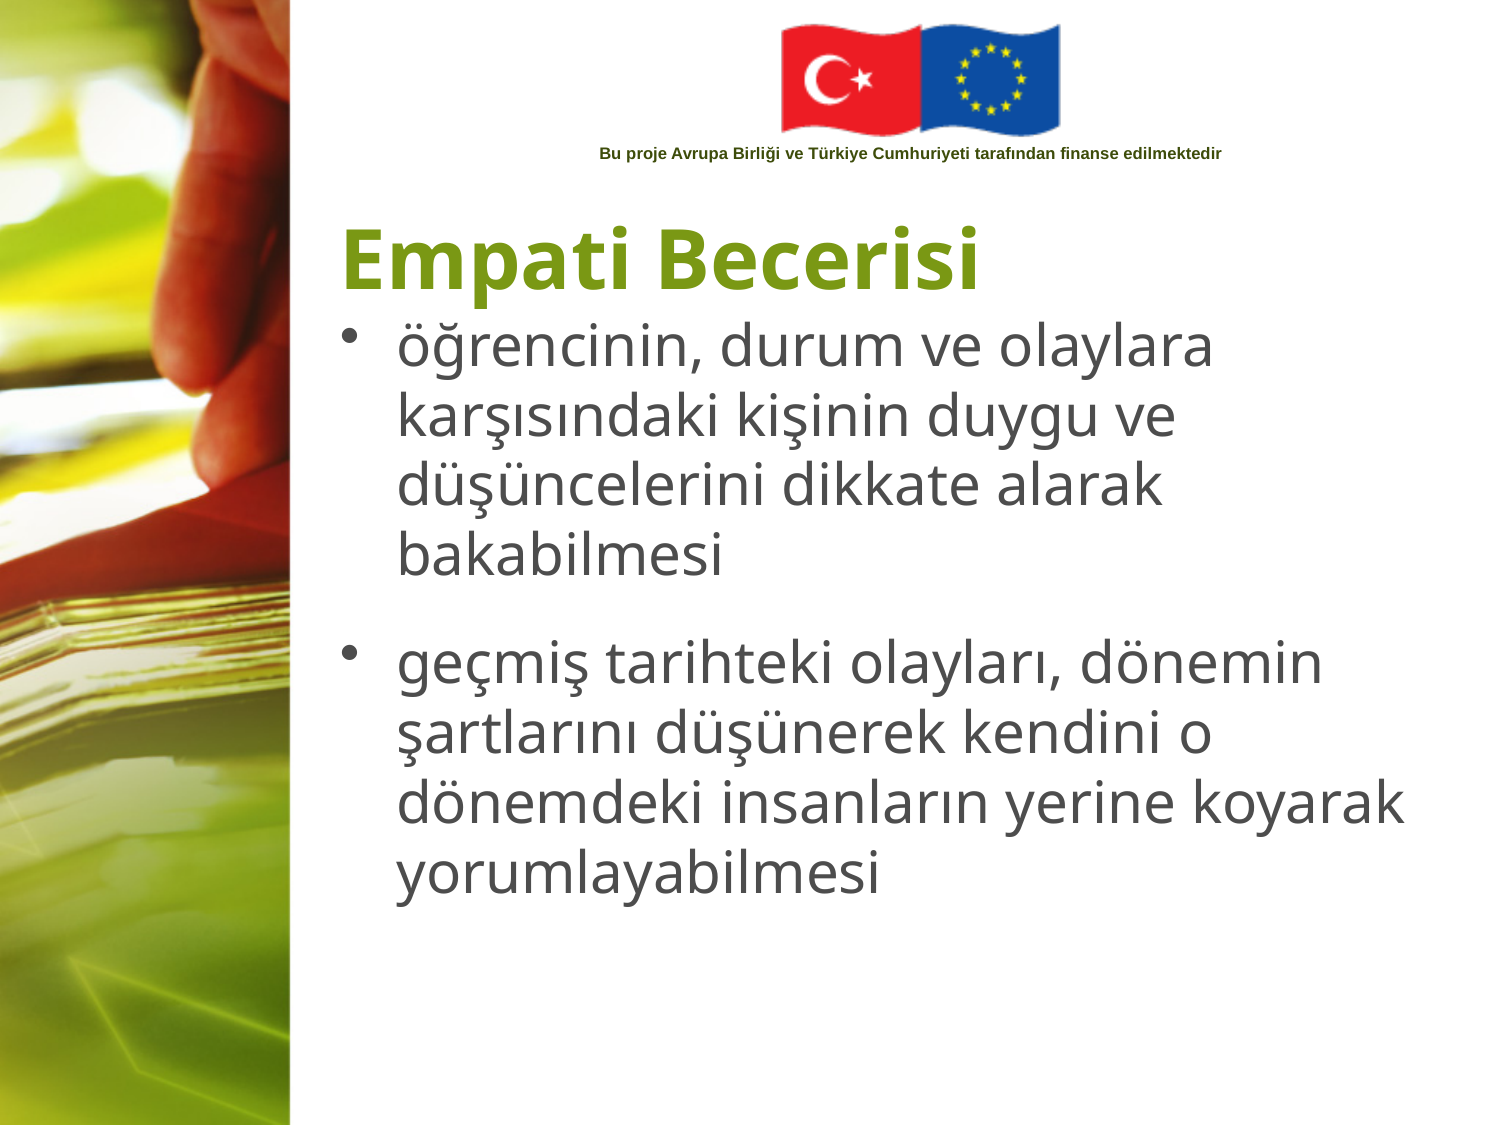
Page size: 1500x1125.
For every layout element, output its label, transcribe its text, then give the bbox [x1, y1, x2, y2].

picture [0, 0, 1500, 1125]
text_box Bu proje Avrupa Birliği ve Türkiye Cumhuriyeti tarafından finanse edilmektedir [584, 147, 1239, 171]
title Empati Becerisi [324, 197, 1463, 300]
list öğrencinin, durum ve olaylara karşısındaki kişinin duygu ve düşüncelerini dikkate alarak bakabilmesi geçmiş tarihteki olayları, dönemin şartlarını düşünerek kendini o dönemdeki insanların yerine koyarak yorumlayabilmesi [324, 300, 1463, 1125]
